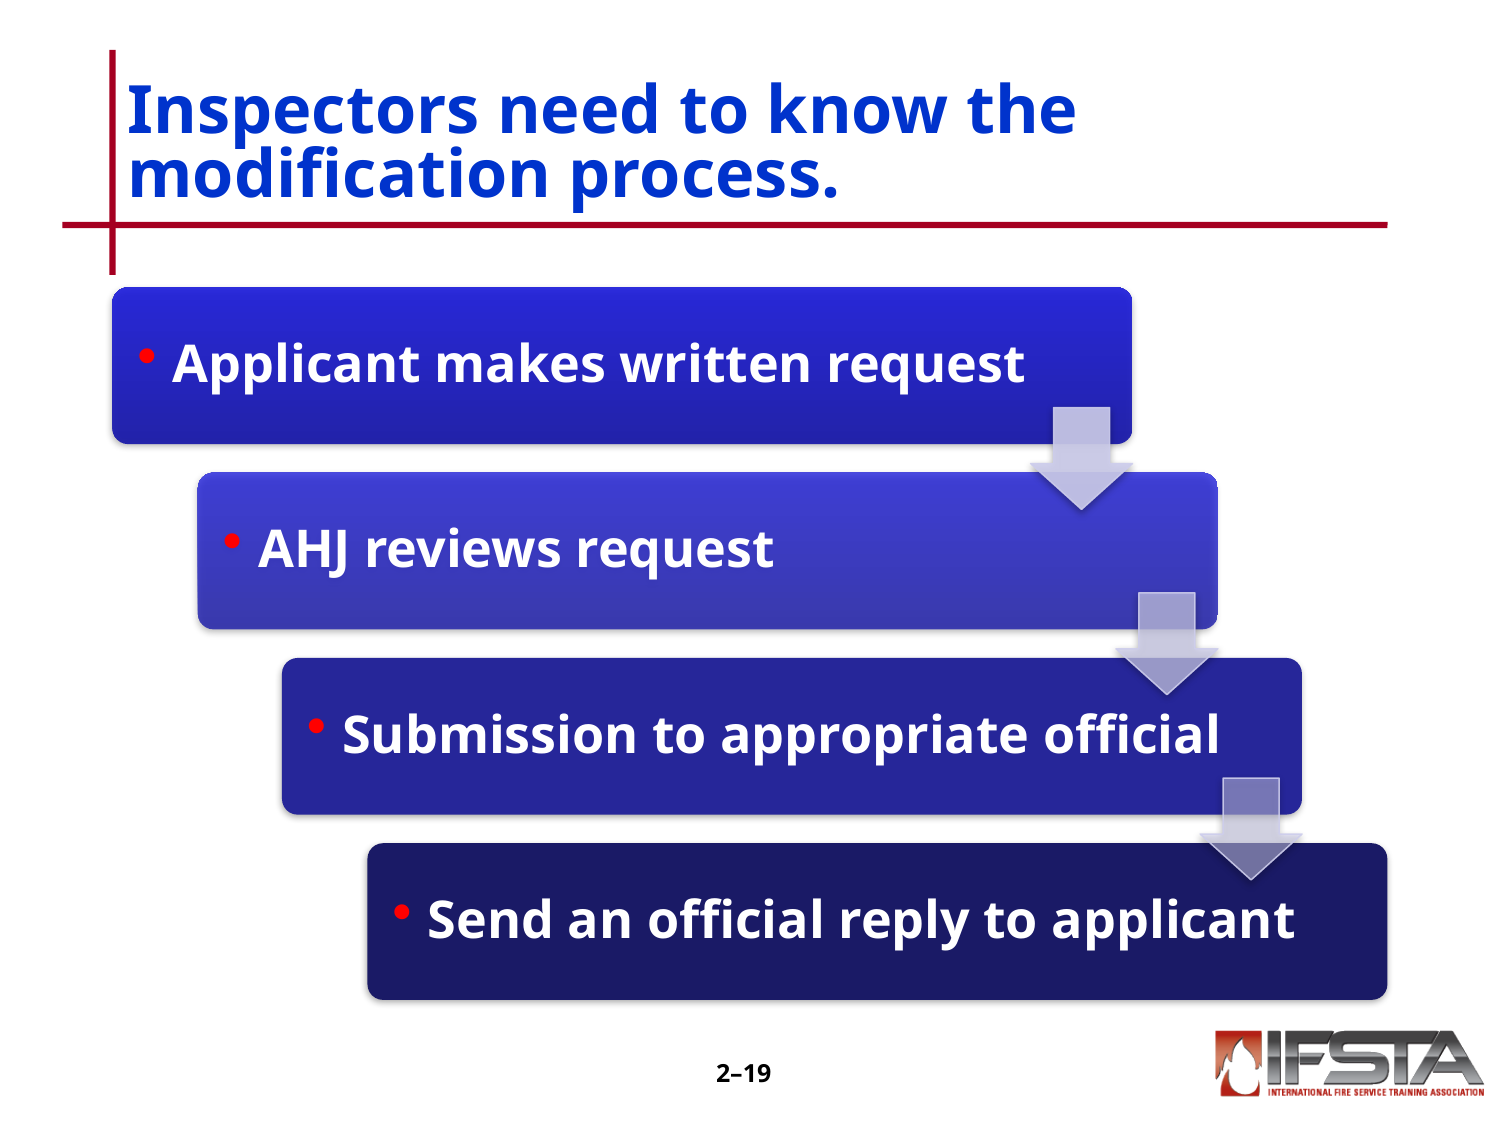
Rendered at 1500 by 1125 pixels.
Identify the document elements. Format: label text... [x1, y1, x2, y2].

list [112, 287, 1388, 1001]
slide_number 2–18 [587, 1050, 900, 1125]
picture [1215, 1030, 1485, 1099]
title Inspectors need to know the modification process. [112, 75, 1388, 225]
